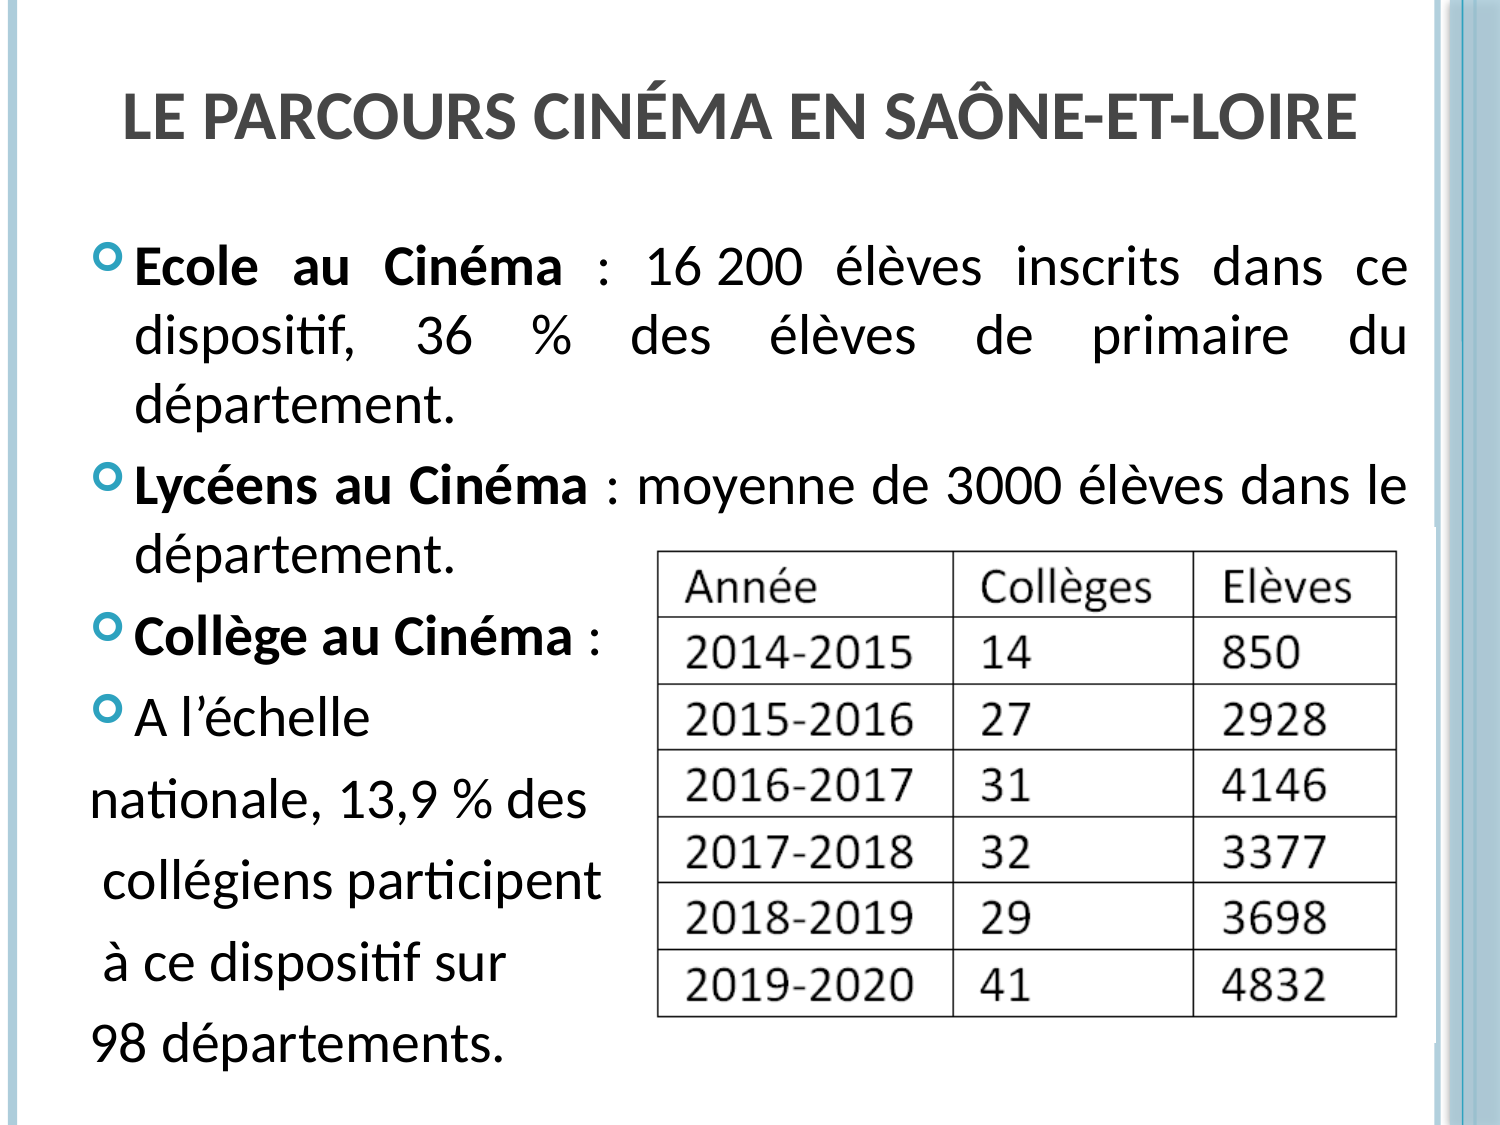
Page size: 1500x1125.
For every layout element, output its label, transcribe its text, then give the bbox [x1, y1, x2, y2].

list Ecole au Cinéma : 16 200 élèves inscrits dans ce dispositif, 36 % des élèves de primaire du département. Lycéens au Cinéma : moyenne de 3000 élèves dans le département. Collège au Cinéma : A l’échelle nationale, 13,9 % des collégiens participent à ce dispositif sur 98 départements. [75, 219, 1425, 1083]
picture [625, 526, 1436, 1044]
title Le Parcours cinéma en Saône-et-Loire [75, 45, 1424, 161]
